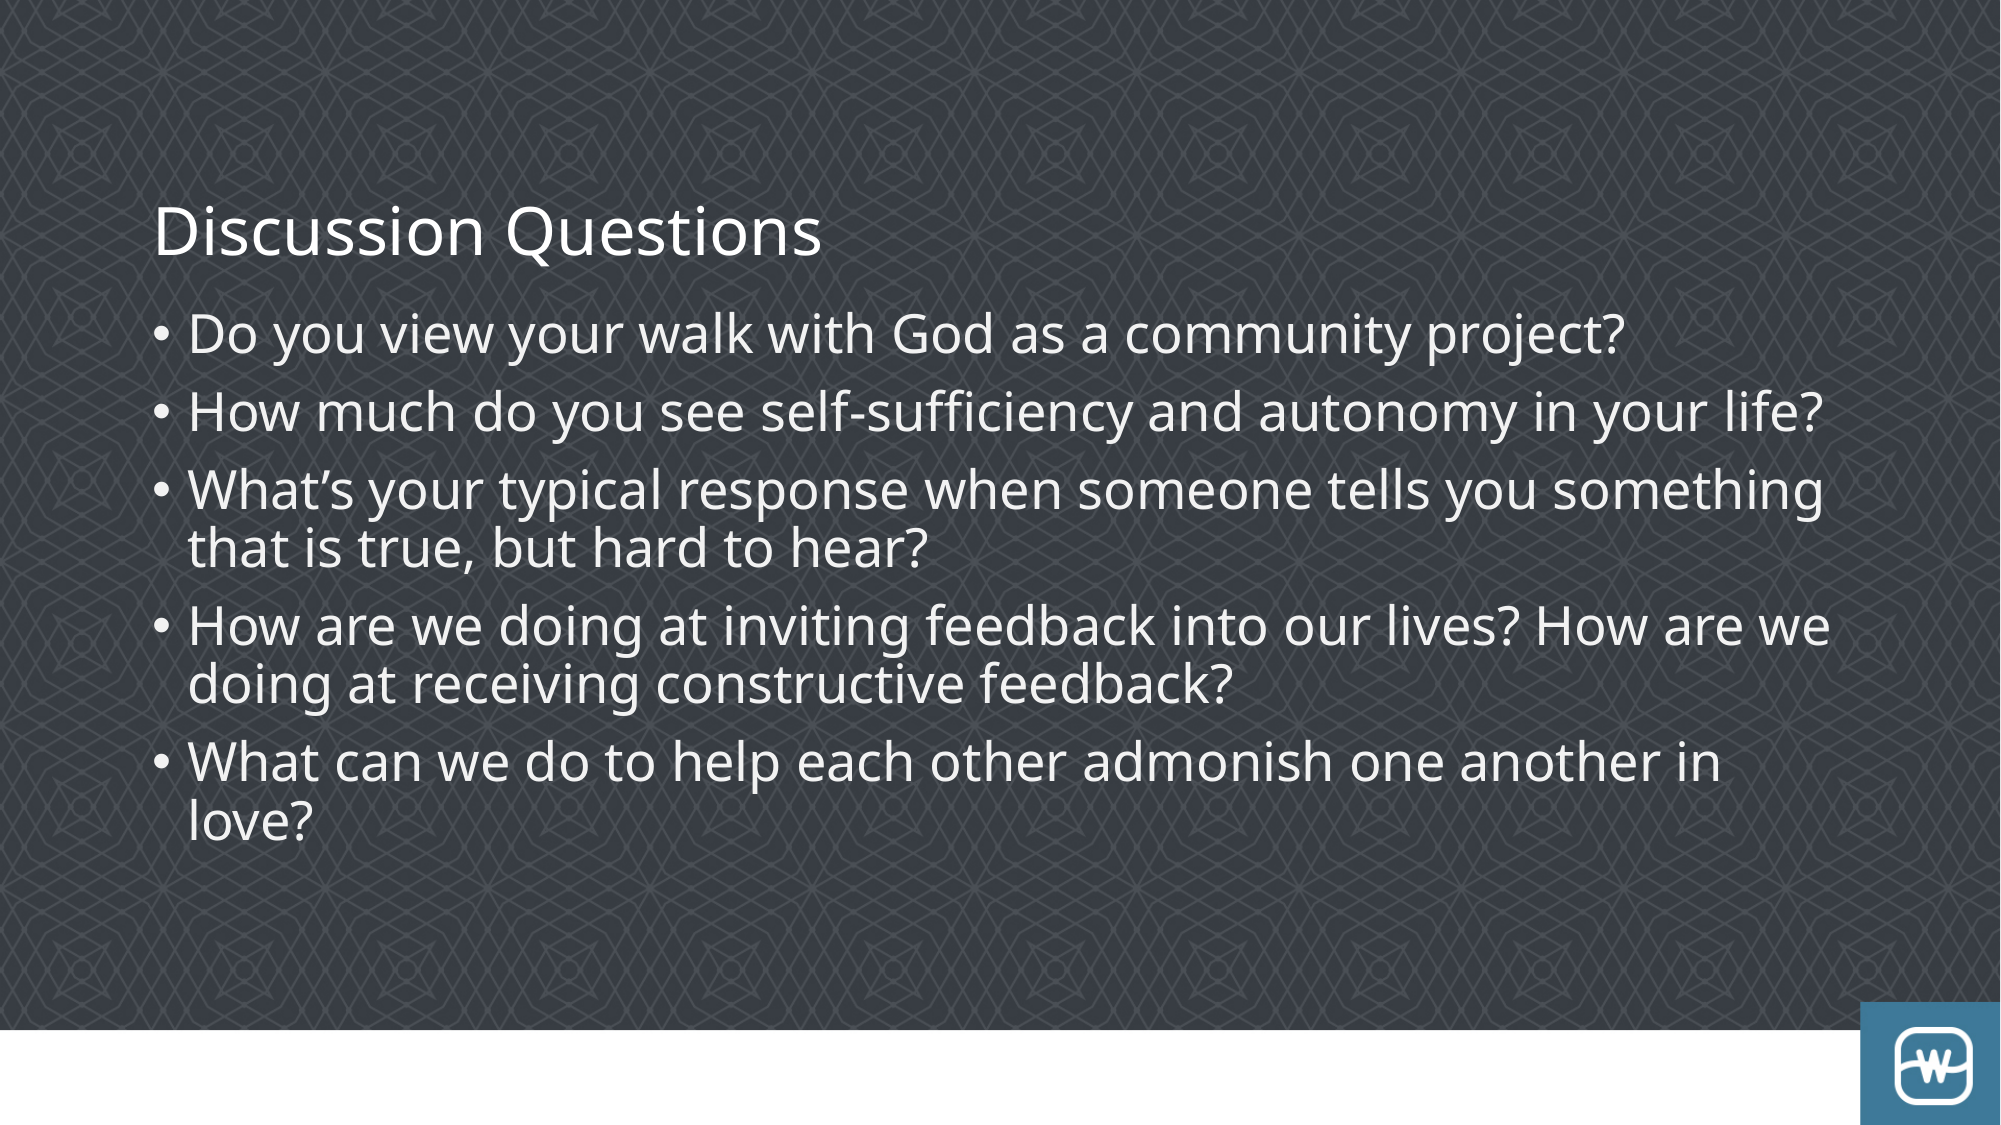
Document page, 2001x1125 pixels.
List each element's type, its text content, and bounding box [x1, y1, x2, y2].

list Do you view your walk with God as a community project? How much do you see self-sufficiency and autonomy in your life? What’s your typical response when someone tells you something that is true, but hard to hear? How are we doing at inviting feedback into our lives? How are we doing at receiving constructive feedback? What can we do to help each other admonish one another in love? [137, 299, 1863, 917]
title Discussion Questions [137, 189, 1863, 278]
picture [0, 0, 2001, 1125]
